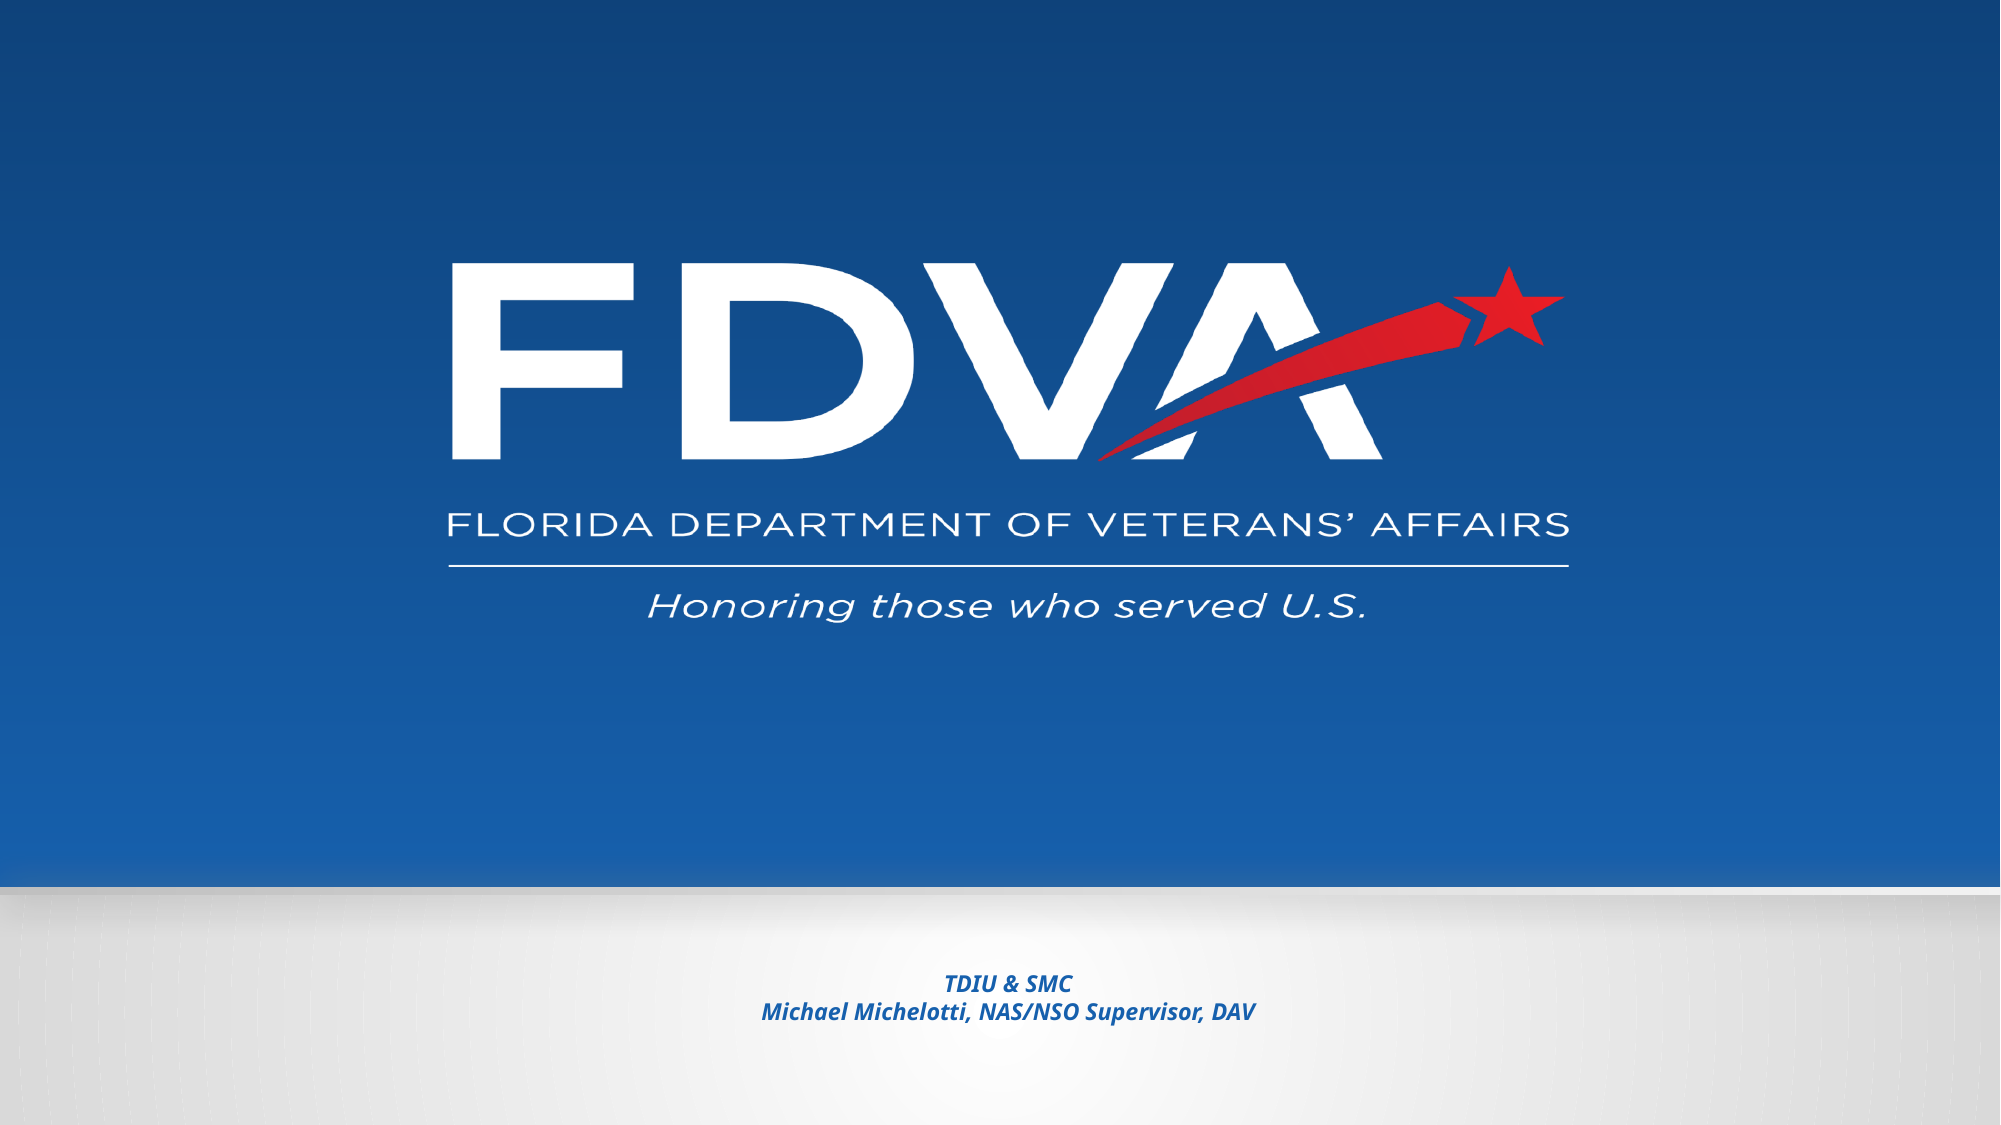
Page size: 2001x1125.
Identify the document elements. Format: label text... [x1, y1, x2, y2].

picture [433, 259, 1584, 625]
title TDIU & SMC Michael Michelotti, NAS/NSO Supervisor, DAV [158, 929, 1859, 1067]
